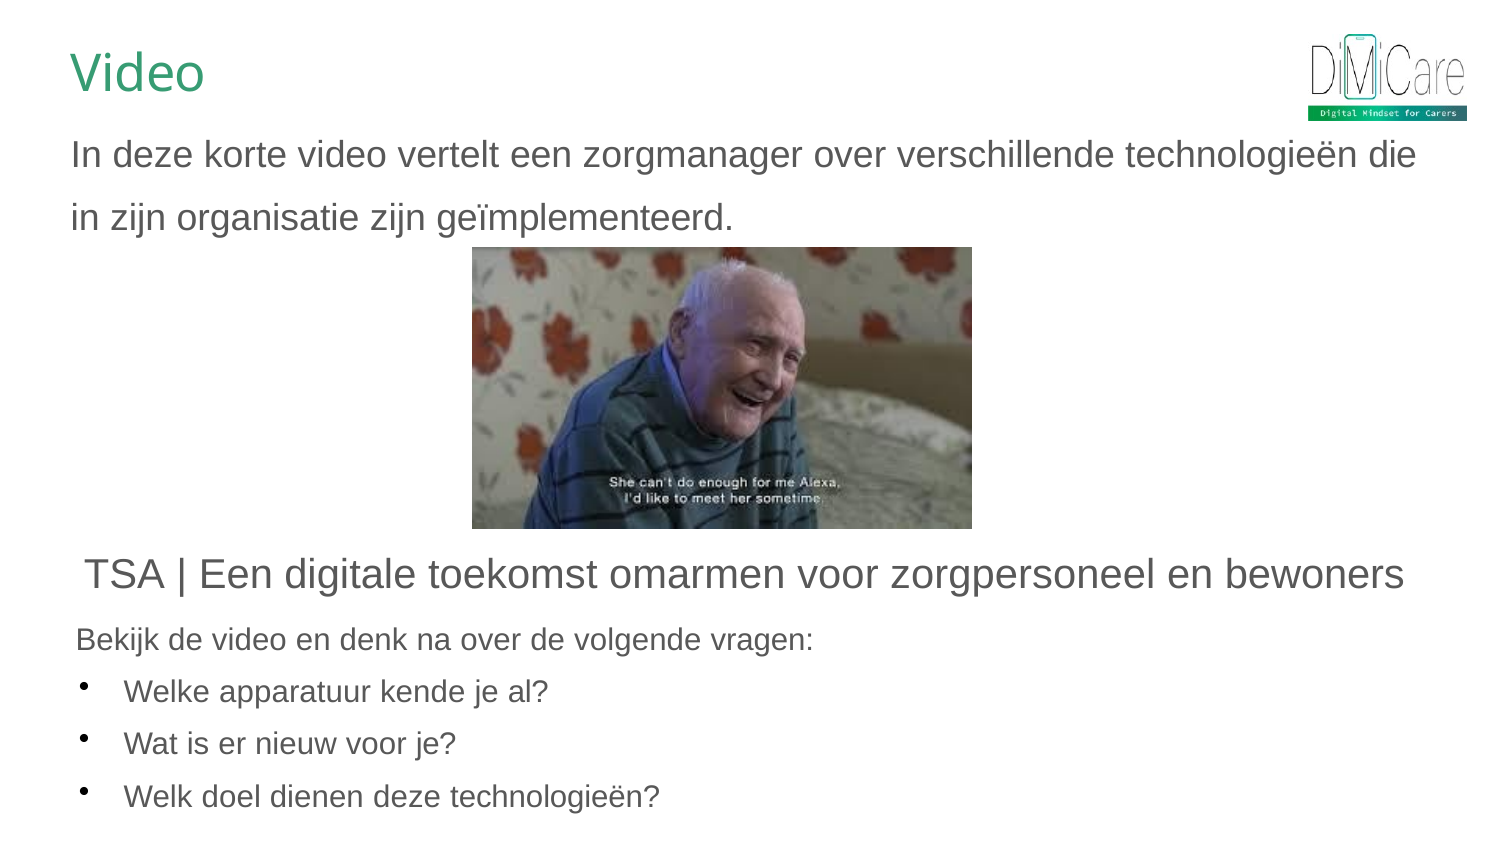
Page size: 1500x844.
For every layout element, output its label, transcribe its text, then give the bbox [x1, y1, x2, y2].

text_box TSA | Een digitale toekomst omarmen voor zorgpersoneel en bewoners Bekijk de video en denk na over de volgende vragen: Welke apparatuur kende je al? Wat is er nieuw voor je? Welk doel dienen deze technologieën? [73, 514, 1405, 814]
picture [471, 247, 973, 530]
picture [1308, 33, 1468, 121]
title Video In deze korte video vertelt een zorgmanager over verschillende technologieën die in zijn organisatie zijn geïmplementeerd. [68, 37, 1423, 238]
